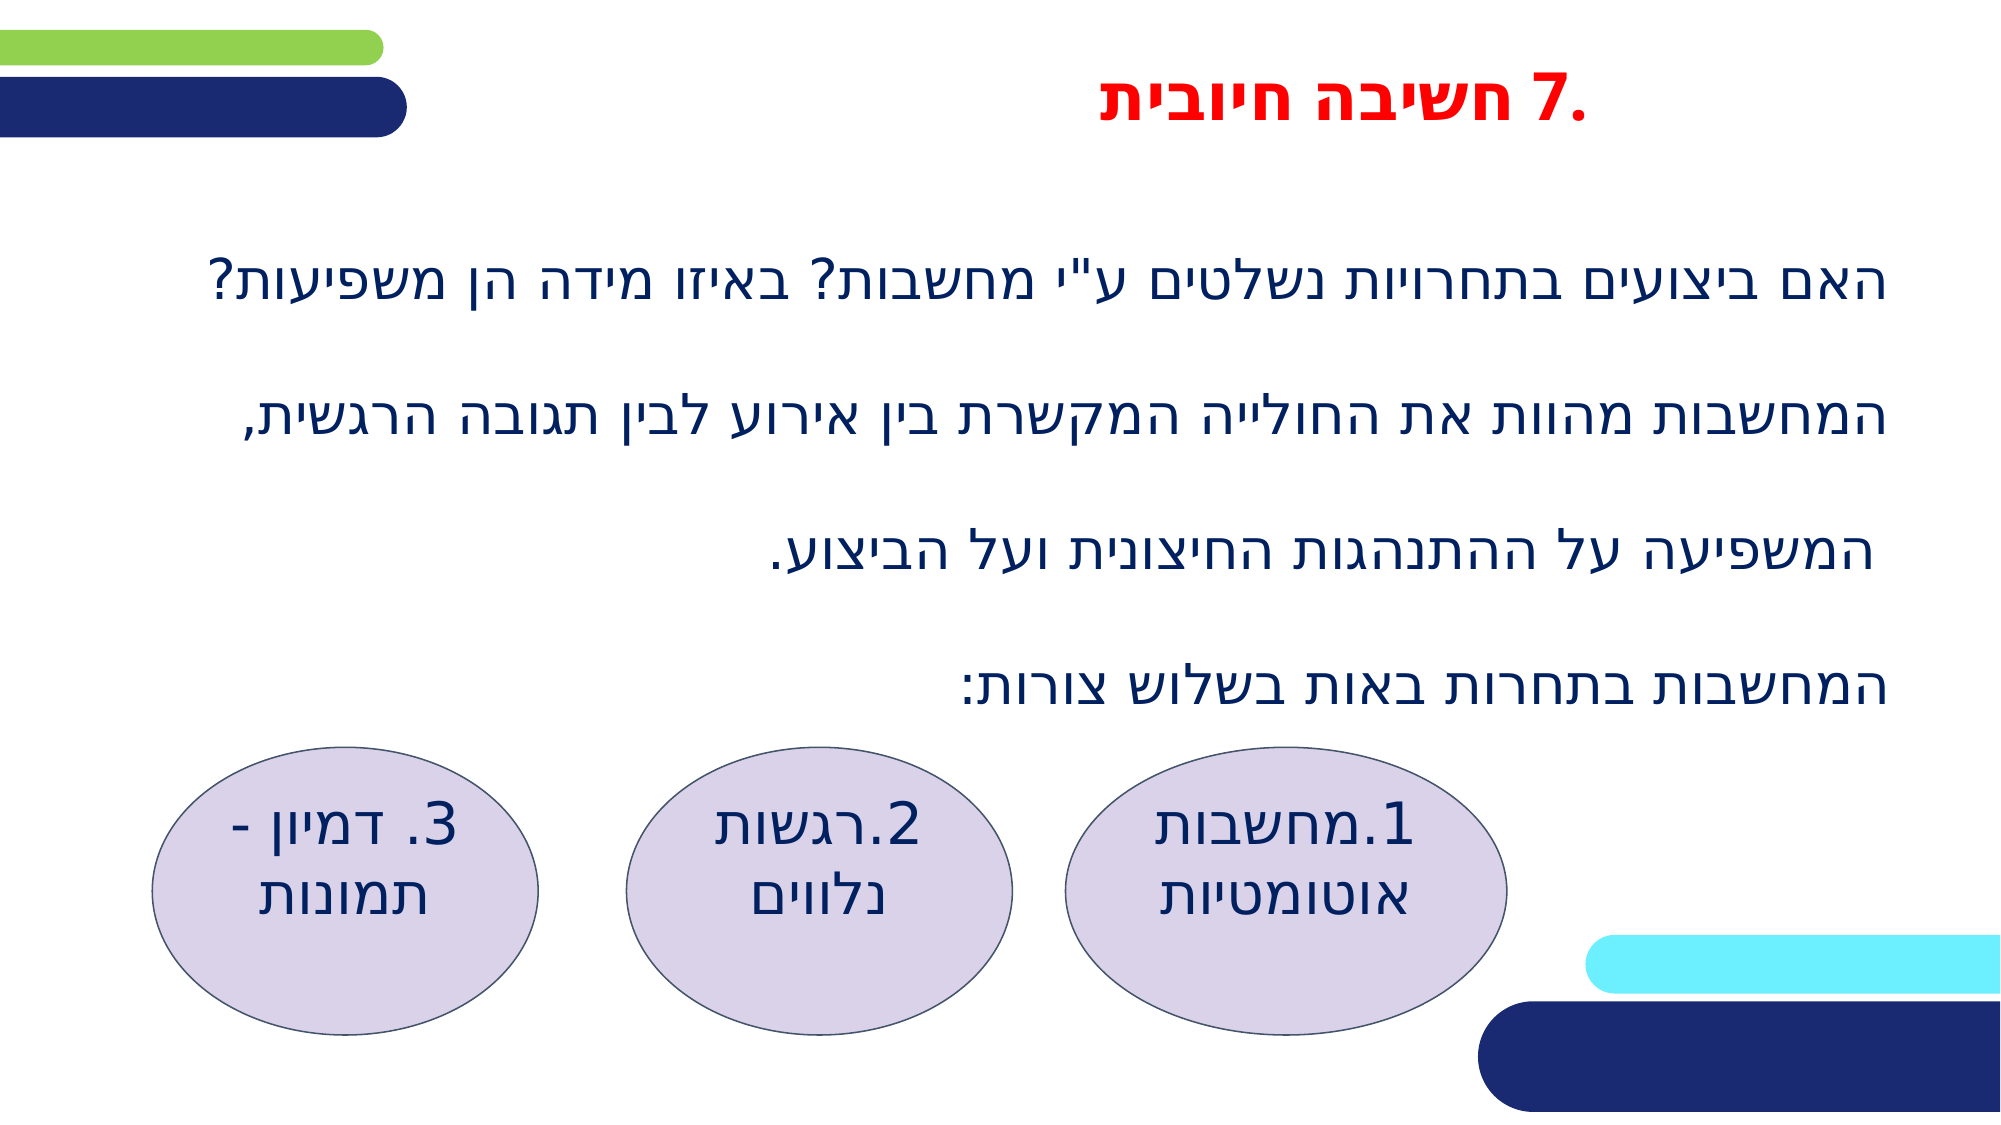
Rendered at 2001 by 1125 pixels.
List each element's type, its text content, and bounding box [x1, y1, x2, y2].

text_box 2.רגשות נלווים [626, 747, 1013, 1036]
text_box 3. דמיון - תמונות [152, 747, 539, 1036]
list האם ביצועים בתחרויות נשלטים ע"י מחשבות? באיזו מידה הן משפיעות? המחשבות מהוות את החולייה המקשרת בין אירוע לבין תגובה הרגשית, המשפיעה על ההתנהגות החיצונית ועל הביצוע. המחשבות בתחרות באות בשלוש צורות: [63, 168, 1946, 1125]
title .7 חשיבה חיובית [418, 34, 2000, 154]
text_box 1.מחשבות אוטומטיות [1065, 747, 1507, 1036]
